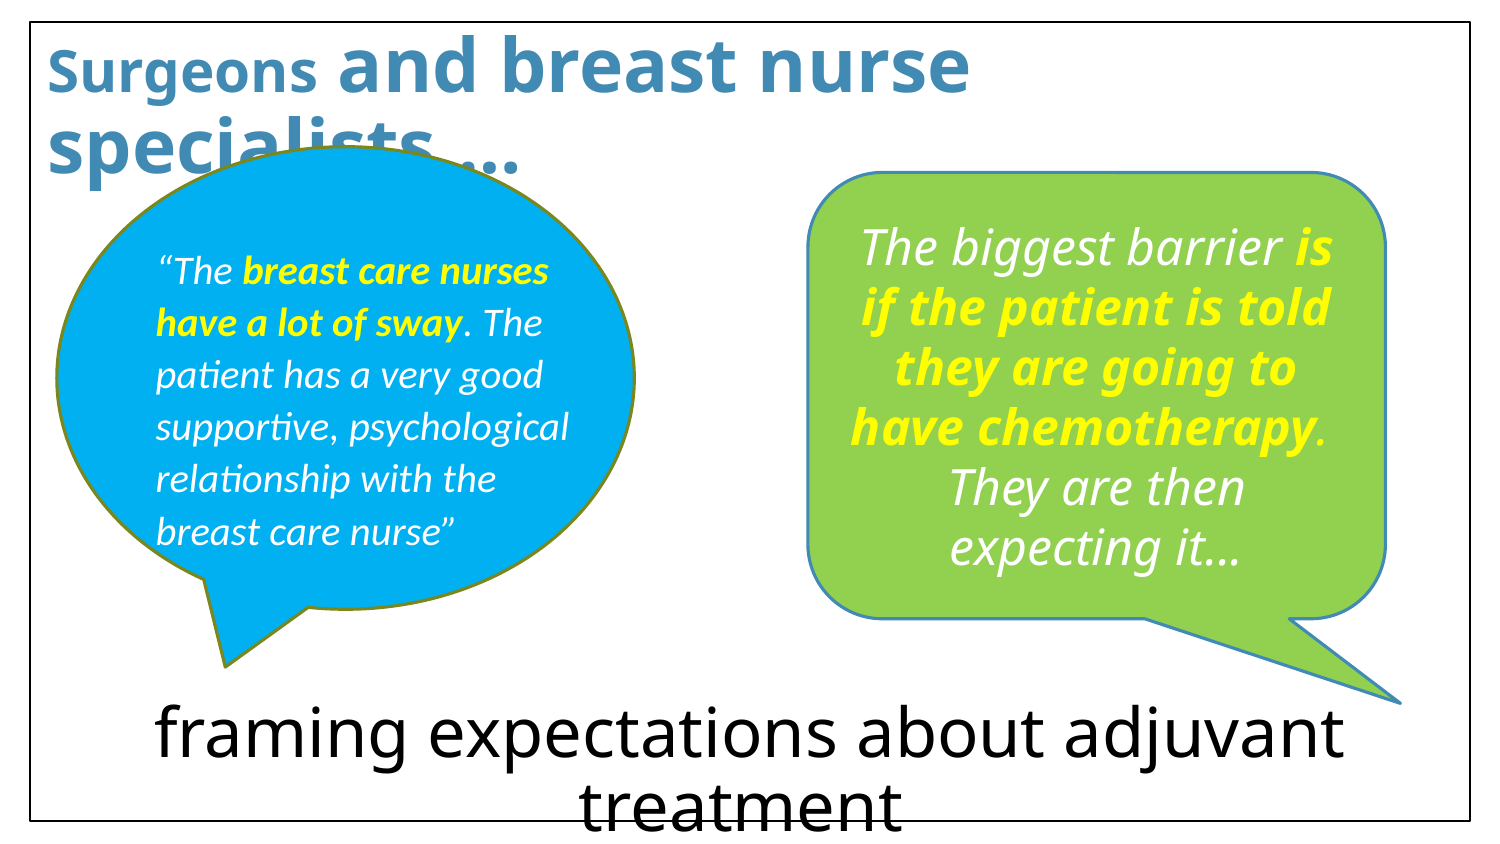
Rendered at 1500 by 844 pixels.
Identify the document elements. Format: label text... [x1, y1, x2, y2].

text_box [166, 561, 526, 669]
title Surgeons and breast nurse specialists…. [32, 26, 1419, 190]
text_box framing expectations about adjuvant treatment [0, 690, 1500, 844]
text_box “The breast care nurses have a lot of sway. The patient has a very good supportive, psychological relationship with the breast care nurse” [84, 233, 601, 561]
text_box [118, 145, 573, 233]
text_box [55, 276, 84, 479]
text_box The biggest barrier is if the patient is told they are going to have chemotherapy. They are then expecting it... [806, 170, 1387, 690]
text_box [601, 267, 636, 489]
